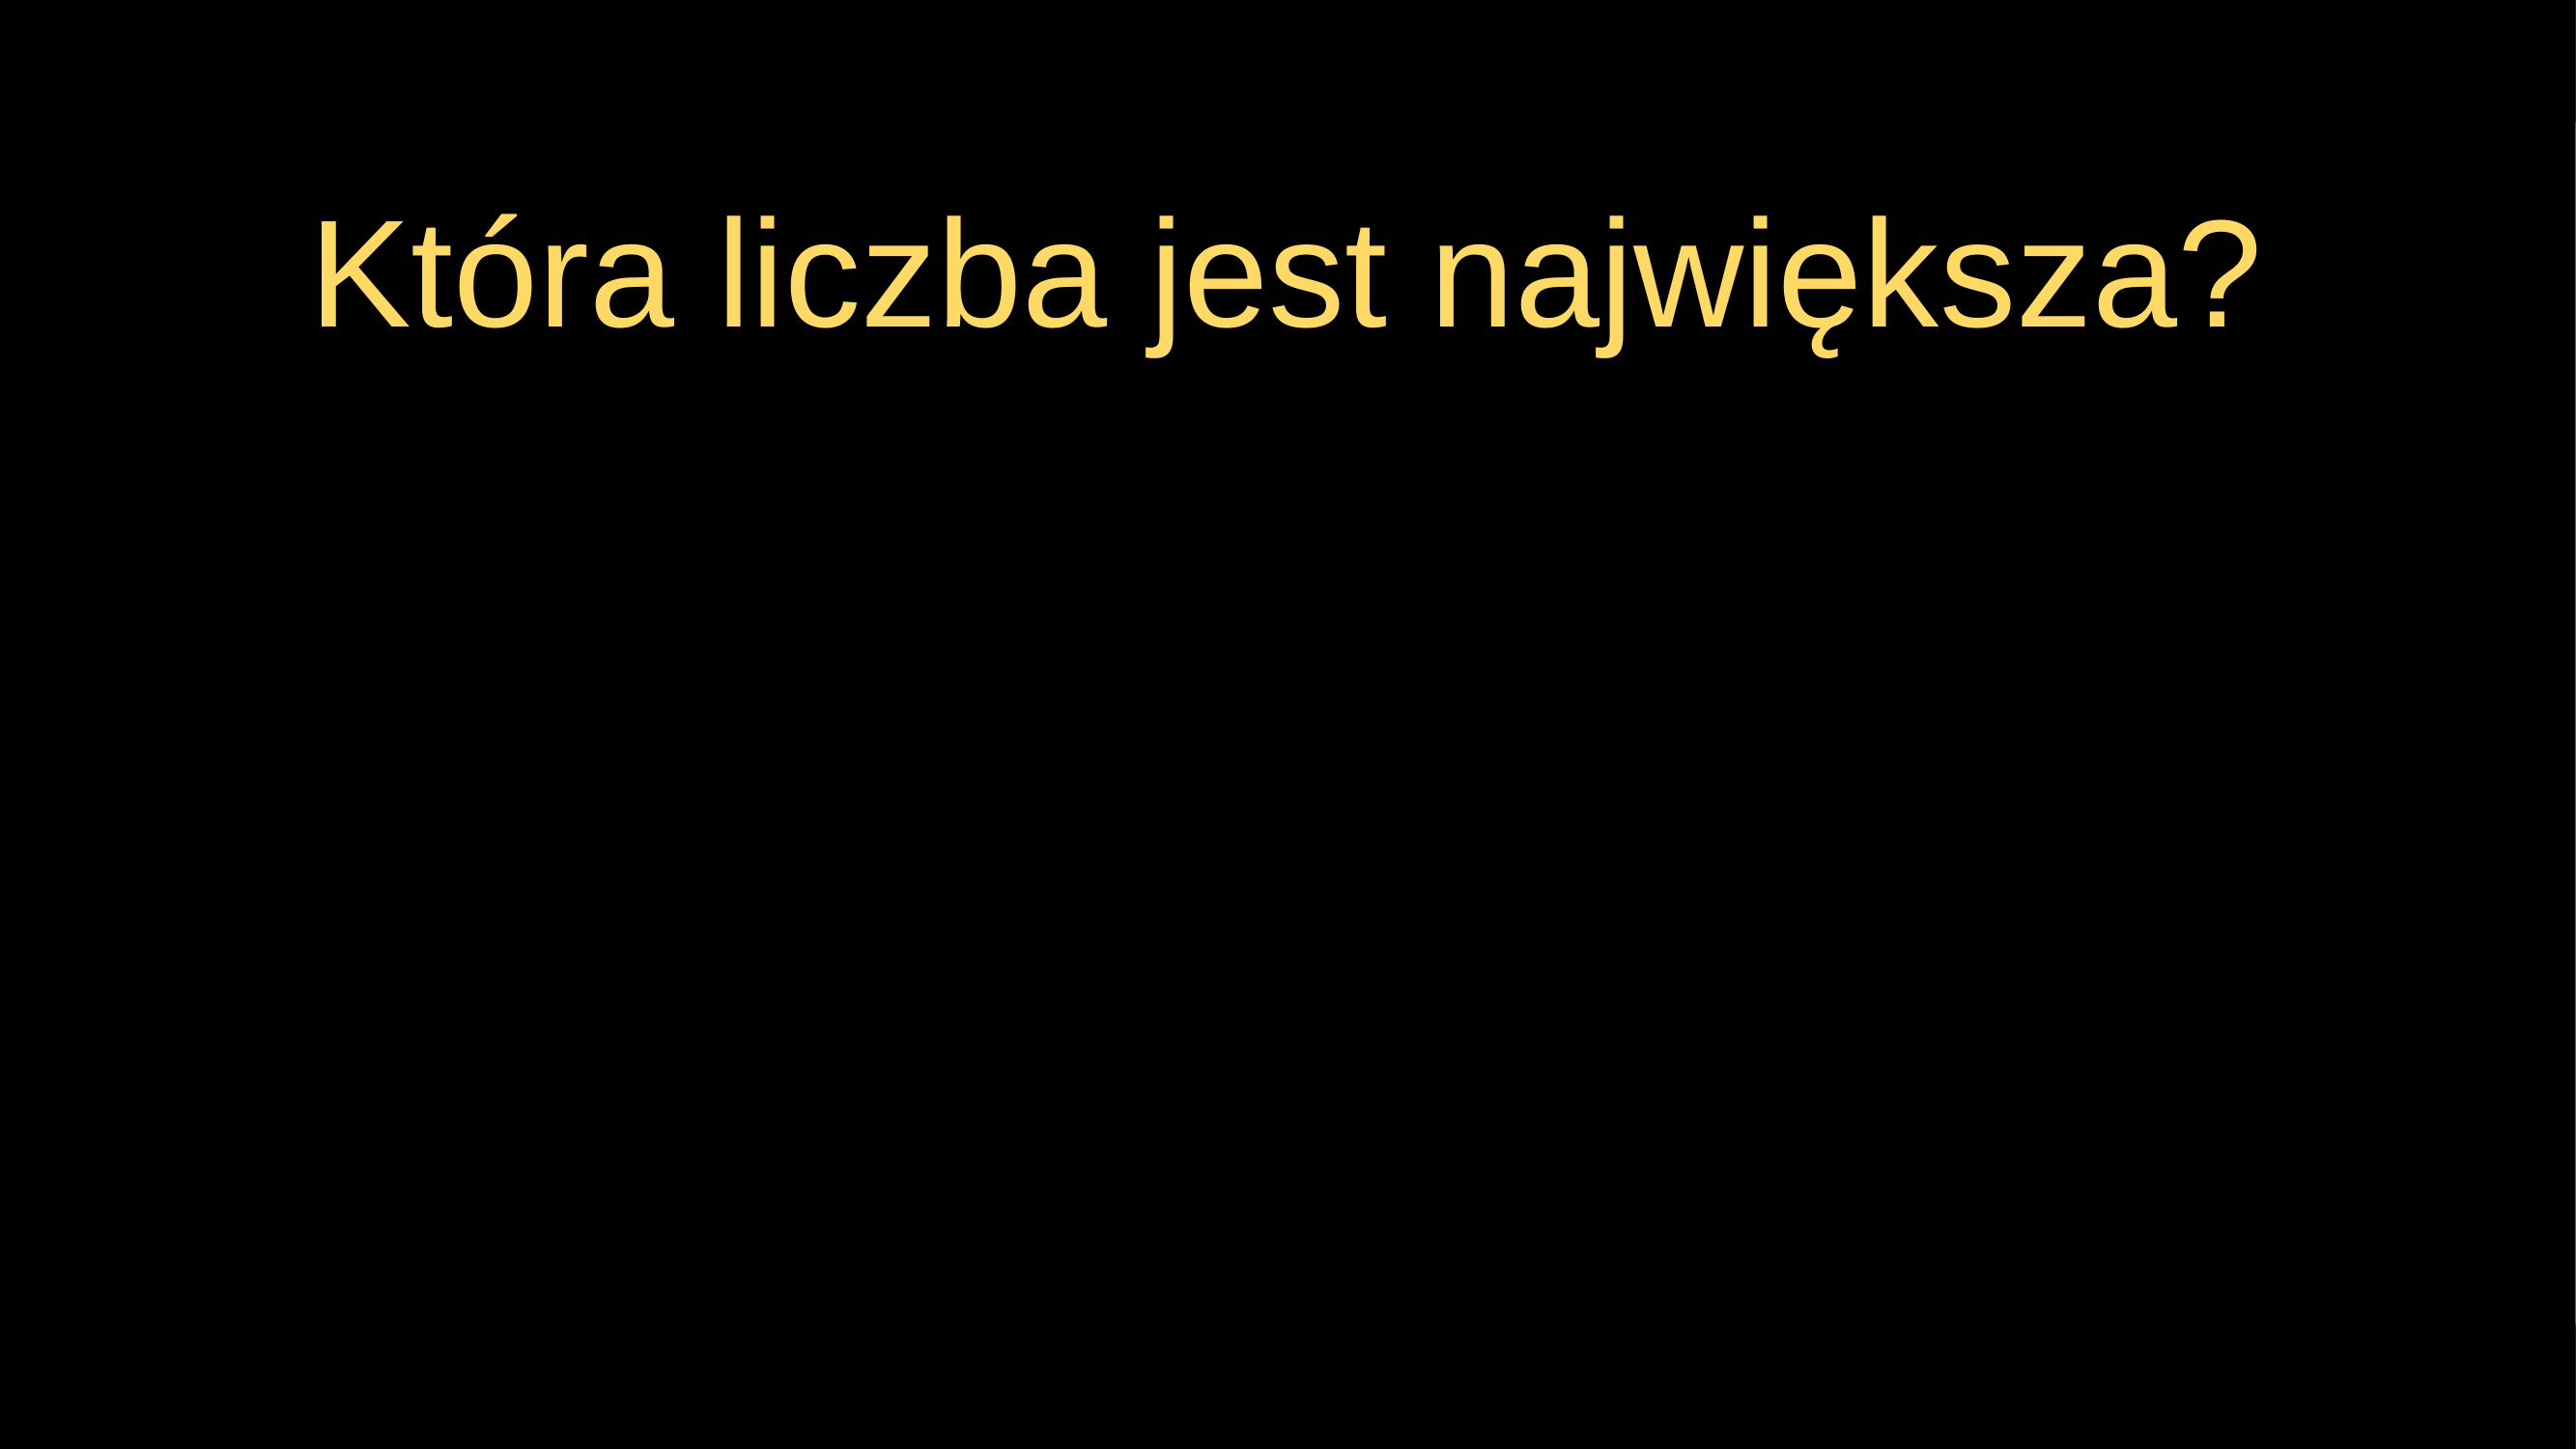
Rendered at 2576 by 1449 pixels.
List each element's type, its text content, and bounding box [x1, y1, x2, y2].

title Która liczba jest największa? [183, 129, 2391, 403]
